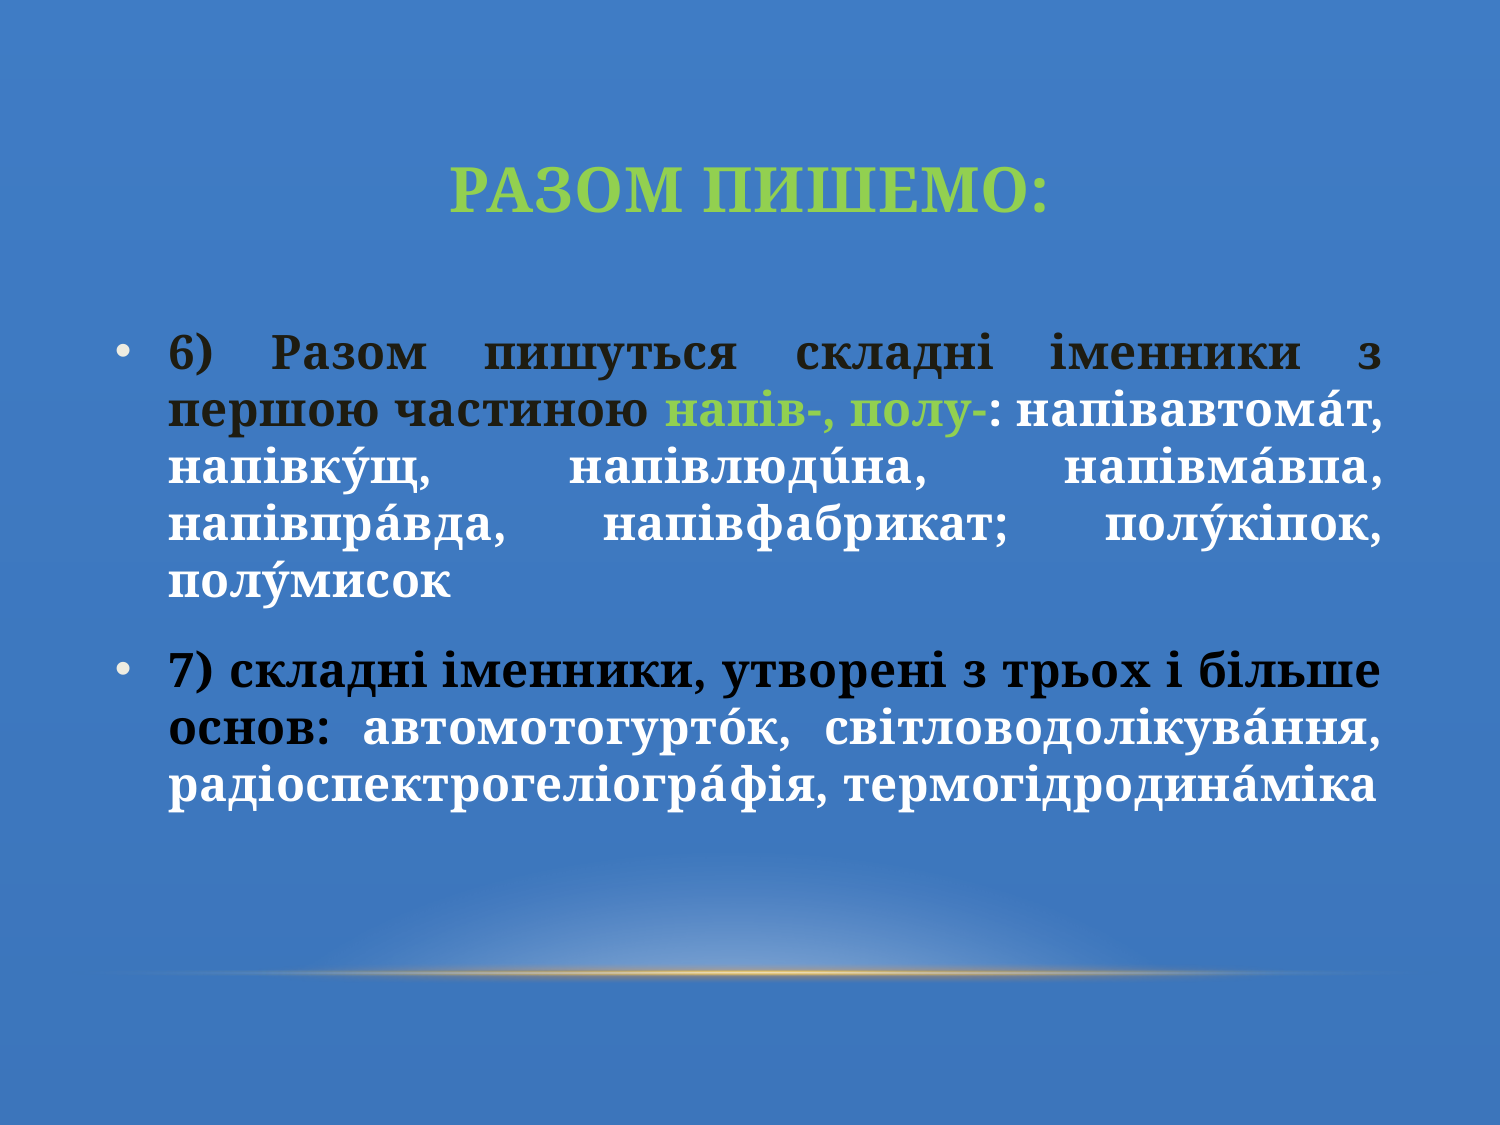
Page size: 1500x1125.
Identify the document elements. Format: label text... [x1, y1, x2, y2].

title Разом пишемо: [99, 45, 1400, 233]
list 6) Разом пишуться складні іменники з першою частиною напів-, полу-: напівавтомáт, напівкýщ, напівлюдúна, напівмáвпа, напівпрáвда, напівфабрикат; полýкіпок, полýмисок 7) складні іменники, утворені з трьох і більше основ: автомотогурто́к, світловодолікува́ння, радіоспектрогеліогрáфія, термогідродина́міка [99, 314, 1400, 938]
picture [0, 0, 1500, 1125]
